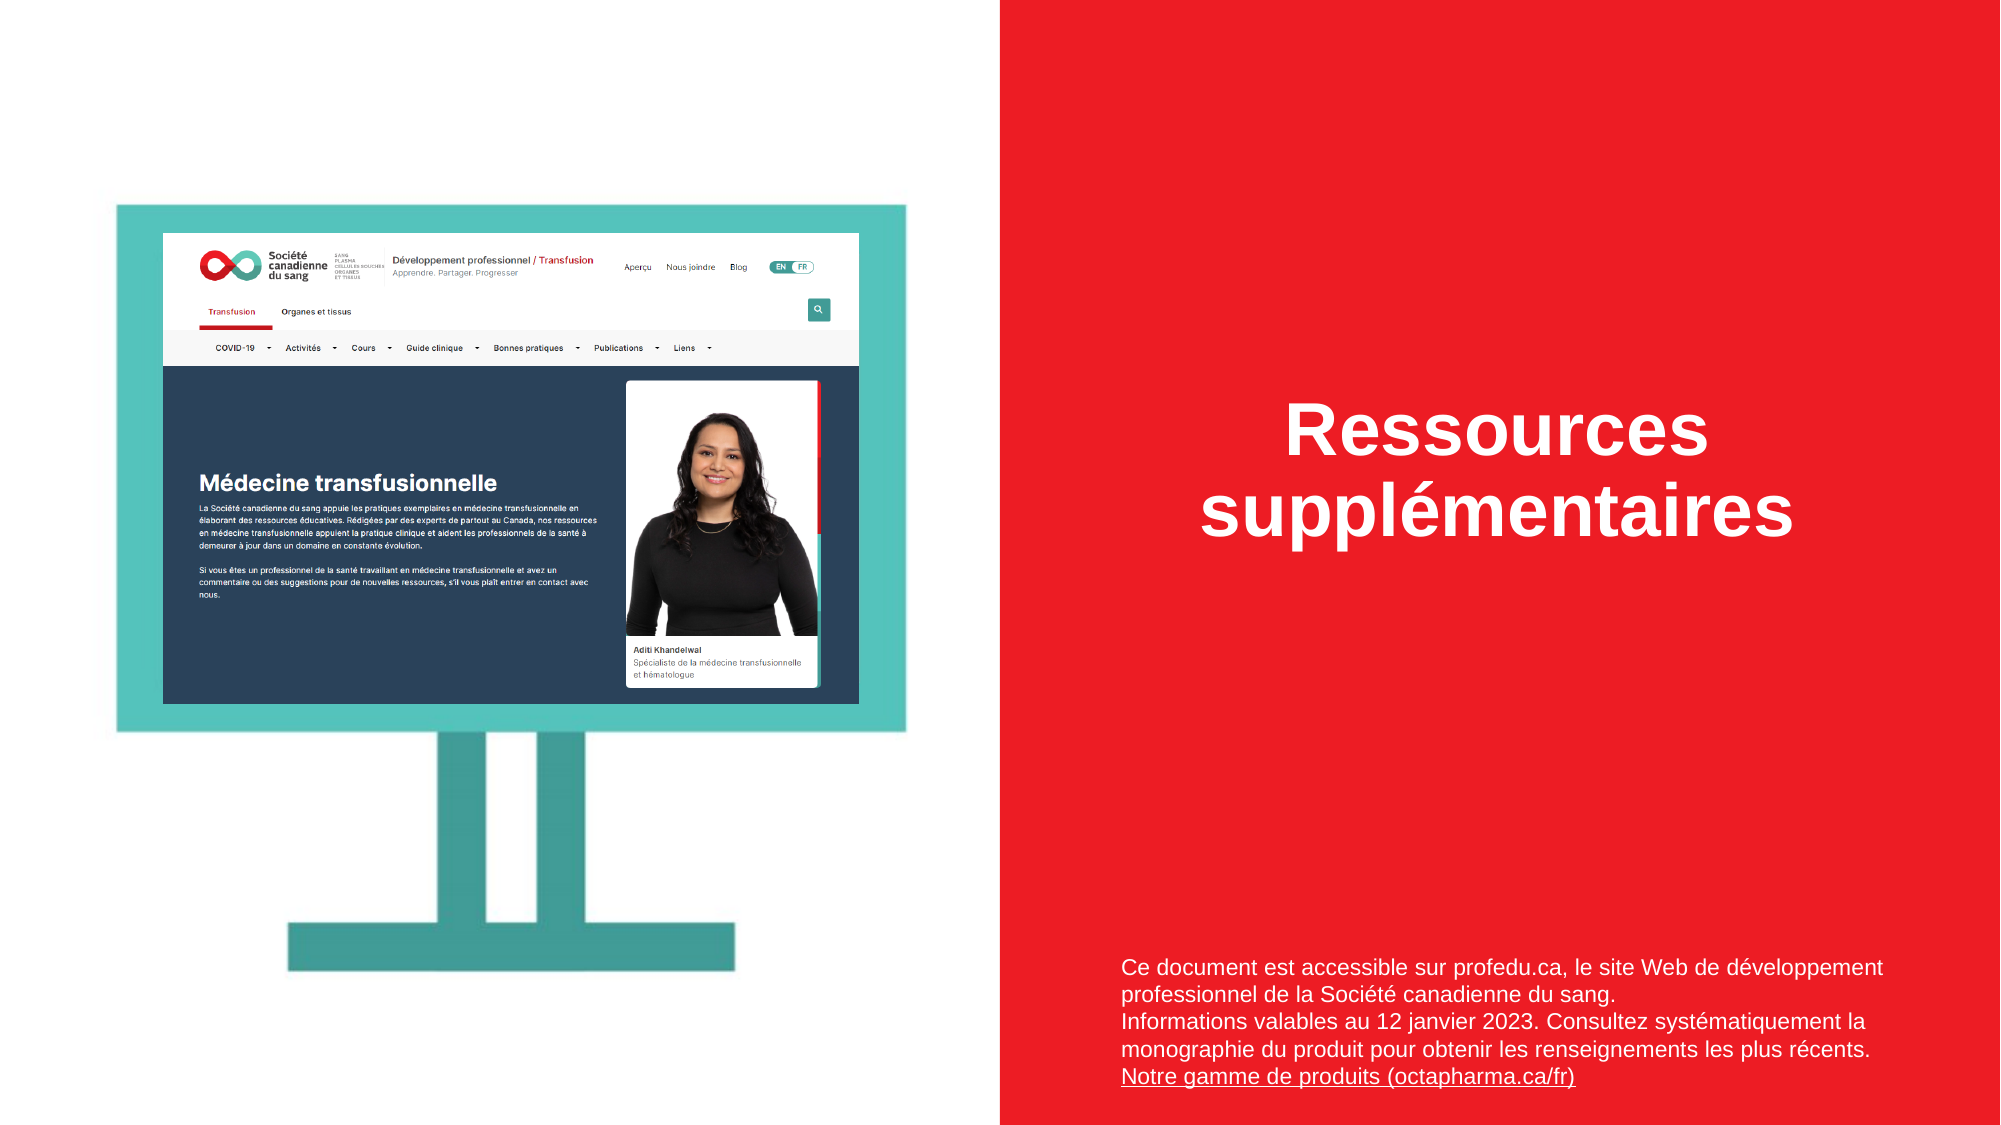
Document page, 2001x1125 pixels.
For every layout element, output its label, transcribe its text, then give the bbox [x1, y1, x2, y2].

title Ressources supplémentaires [1115, 62, 1881, 944]
picture [70, 166, 942, 993]
text_box Ce document est accessible sur profedu.ca, le site Web de développement professionnel de la Société canadienne du sang. Informations valables au 12 janvier 2023. Consultez systématiquement la monographie du produit pour obtenir les renseignements les plus récents. Notre gamme de produits (octapharma.ca/fr) [1106, 944, 1965, 1097]
